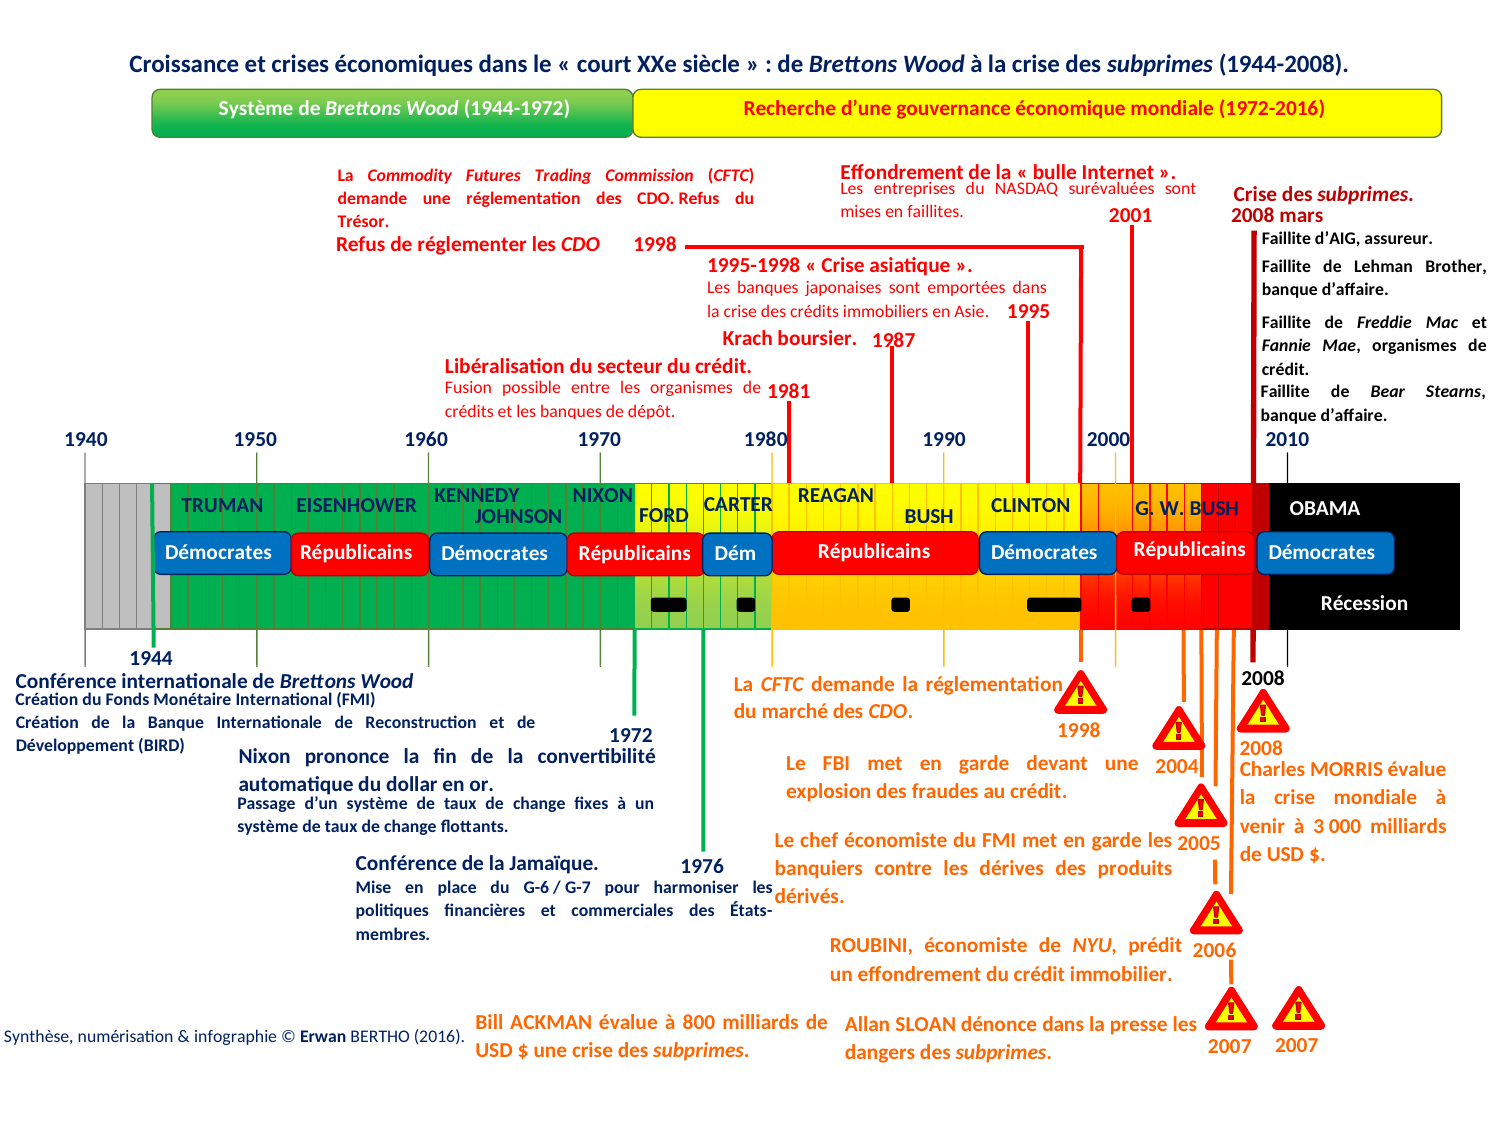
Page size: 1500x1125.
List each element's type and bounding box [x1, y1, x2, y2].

text_box [0, 42, 1500, 1077]
